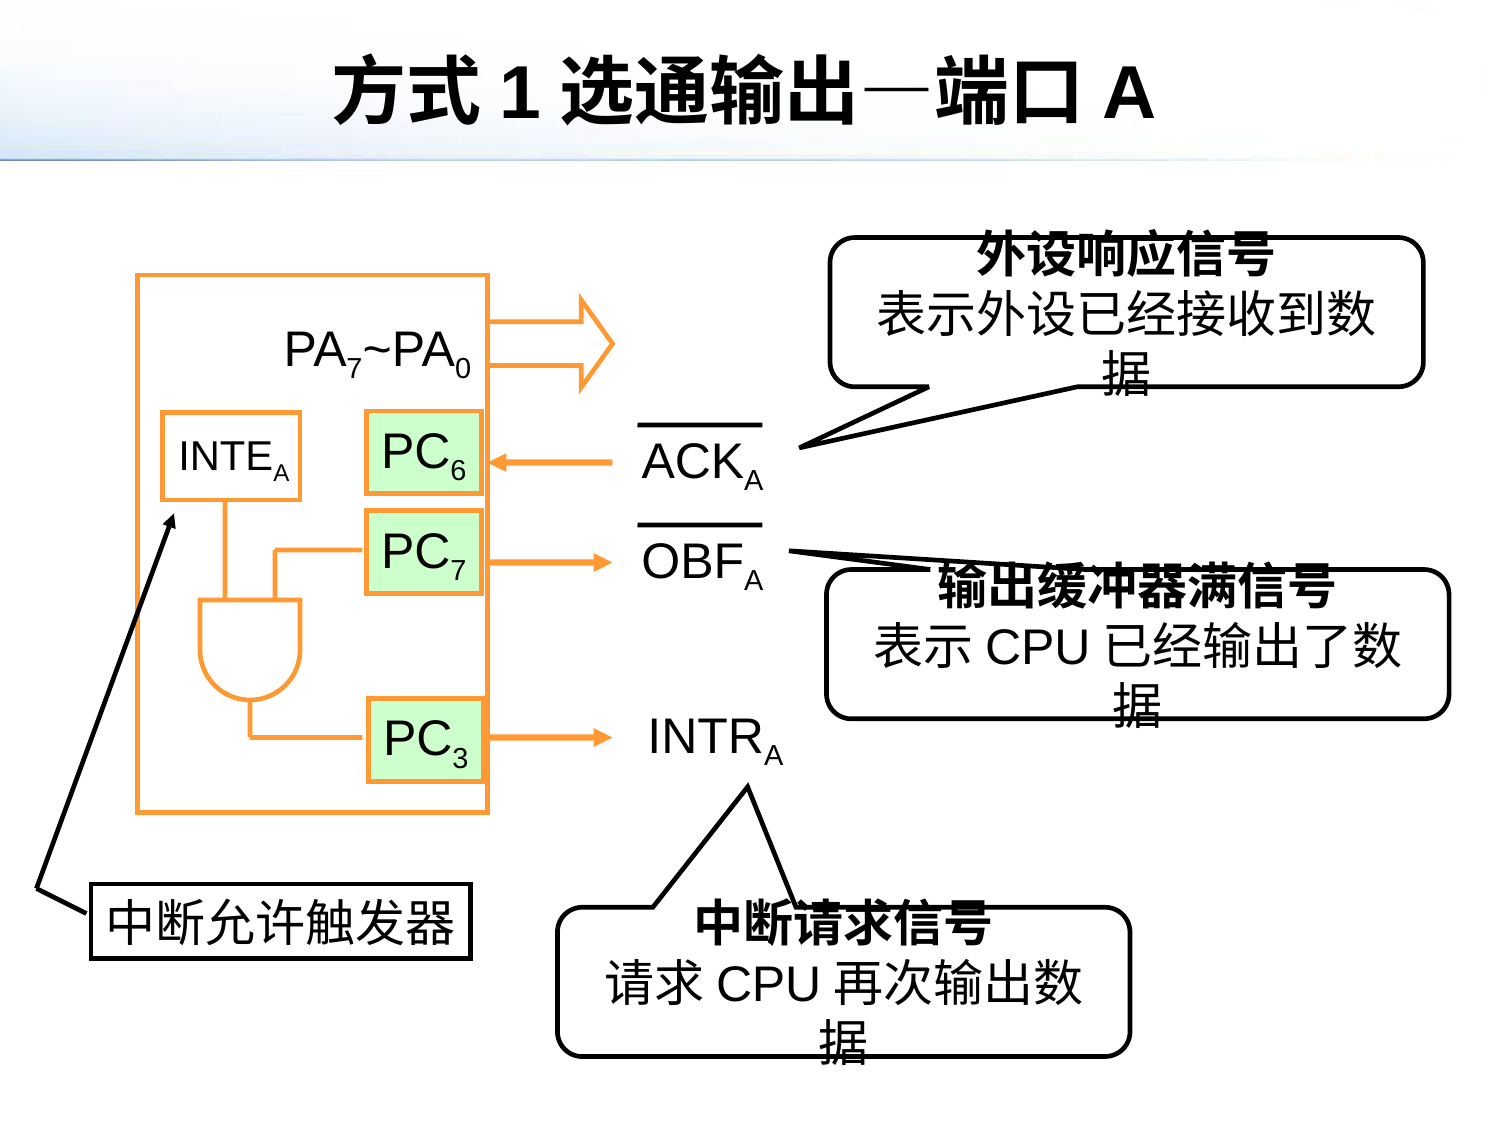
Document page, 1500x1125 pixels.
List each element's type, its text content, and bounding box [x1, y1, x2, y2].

text_box 中断请求信号 请求CPU再次输出数据 [557, 822, 1131, 1057]
picture [0, 0, 1500, 161]
text_box 输出缓冲器满信号 表示CPU已经输出了数据 [804, 551, 1450, 719]
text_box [137, 274, 801, 813]
title 方式1选通输出—端口A [29, 31, 1459, 147]
text_box 外设响应信号 表示外设已经接收到数据 [804, 237, 1424, 447]
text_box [36, 513, 474, 962]
